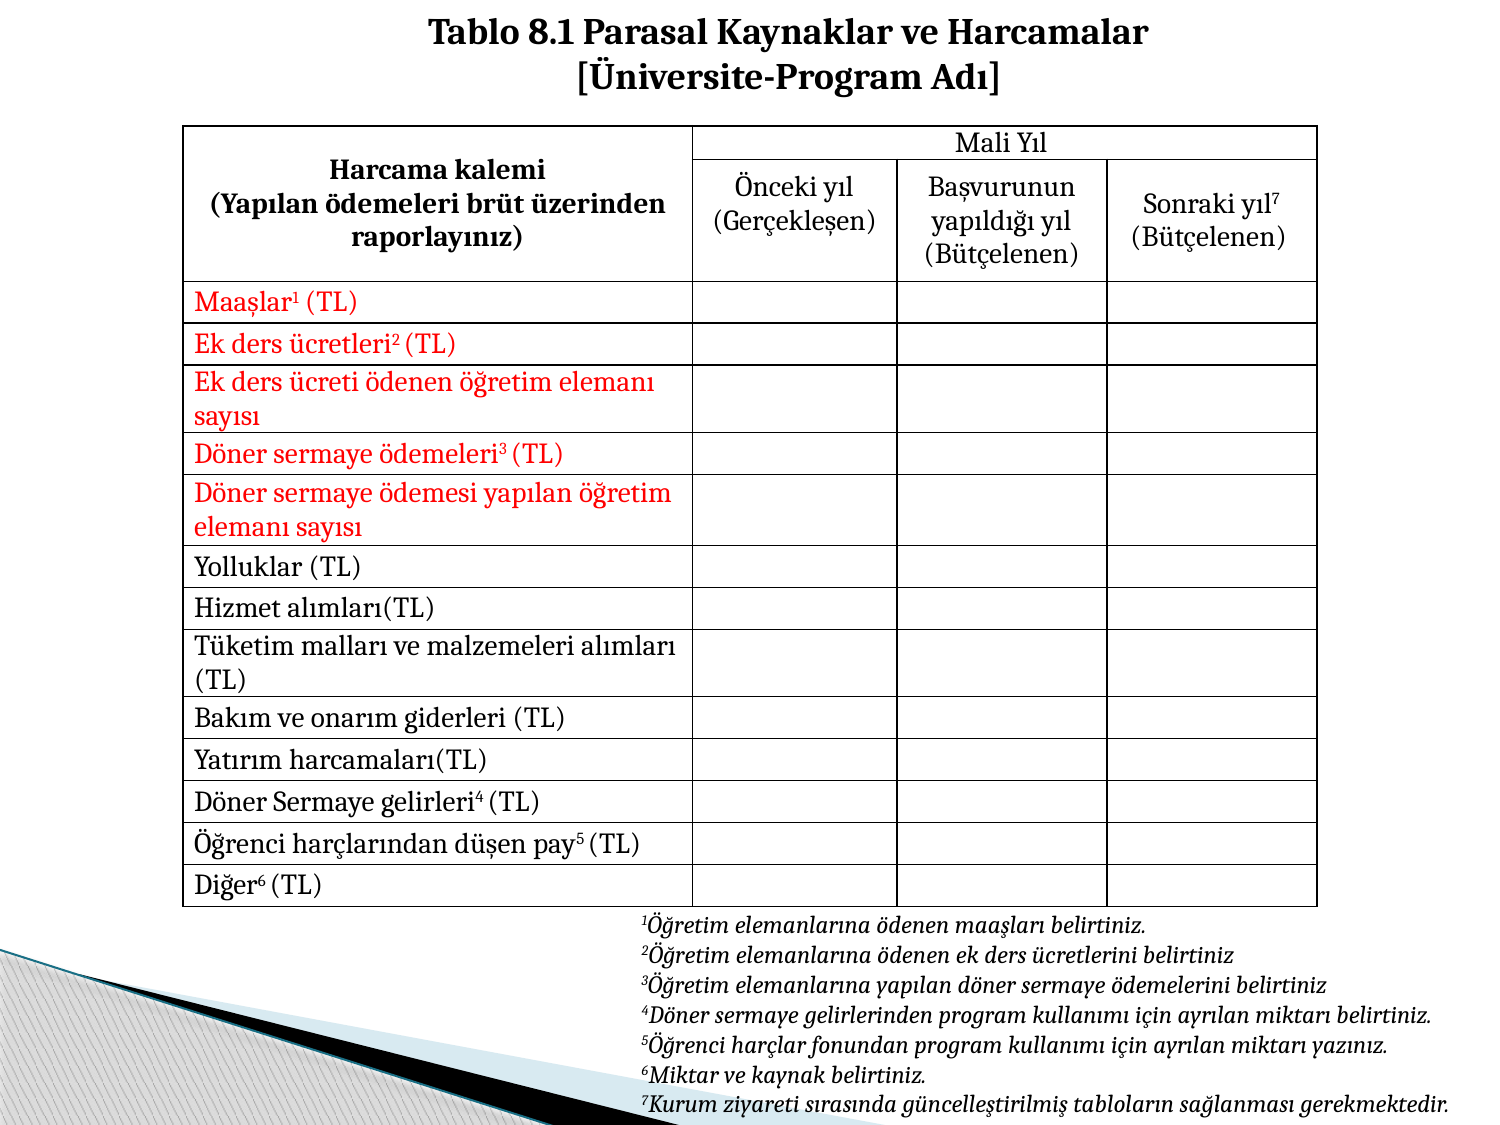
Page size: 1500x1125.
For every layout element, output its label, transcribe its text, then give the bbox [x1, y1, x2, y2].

table_cell [898, 546, 1106, 587]
table_cell [693, 865, 896, 901]
table_cell [898, 630, 1106, 696]
table_cell [1108, 823, 1316, 864]
table_cell [1108, 324, 1316, 364]
table_cell [898, 823, 1106, 864]
table_cell [898, 324, 1106, 364]
table_cell [898, 588, 1106, 629]
text_box Tablo 8.1 Parasal Kaynaklar ve Harcamalar [Üniversite-Program Adı] [182, 0, 1376, 105]
table_cell Döner Sermaye gelirleri4 (TL) [184, 781, 692, 822]
table_cell [693, 697, 896, 738]
table_cell [693, 781, 896, 822]
table_cell [1108, 781, 1316, 822]
table_cell Hizmet alımları(TL) [184, 588, 692, 629]
table_cell [1108, 865, 1316, 901]
table_cell Döner sermaye ödemeleri3 (TL) [184, 433, 692, 474]
table_cell [1108, 739, 1316, 780]
table_cell [898, 697, 1106, 738]
table_cell [693, 282, 896, 322]
table_cell [693, 475, 896, 545]
table_cell [693, 324, 896, 364]
table_cell [693, 630, 896, 696]
table_header Harcama kalemi (Yapılan ödemeleri brüt üzerinden raporlayınız) [184, 127, 692, 281]
text_box 1Öğretim elemanlarına ödenen maaşları belirtiniz. 2Öğretim elemanlarına ödenen ek ders ücretlerini belirtiniz 3Öğretim elemanlarına yapılan döner sermaye ödemelerini belirtiniz 4Döner sermaye gelirlerinden program kullanımı için ayrılan miktarı belirtiniz. 5Öğrenci harçlar fonundan program kullanımı için ayrılan miktarı yazınız. 6Miktar ve kaynak belirtiniz. 7Kurum ziyareti sırasında güncelleştirilmiş tabloların sağlanması gerekmektedir. [608, 901, 1500, 1125]
table_cell [898, 865, 1106, 901]
table_cell Öğrenci harçlarından düşen pay5 (TL) [184, 823, 692, 864]
table_cell Başvurunun yapıldığı yıl (Bütçelenen) [898, 160, 1106, 281]
table_cell [898, 475, 1106, 545]
table_cell Bakım ve onarım giderleri (TL) [184, 697, 692, 738]
table_cell [693, 739, 896, 780]
table_cell Maaşlar1 (TL) [184, 282, 692, 322]
table_cell [898, 739, 1106, 780]
table_cell Önceki yıl (Gerçekleşen) [693, 160, 896, 281]
table_cell Yolluklar (TL) [184, 546, 692, 587]
table_cell Ek ders ücretleri2 (TL) [184, 324, 692, 364]
table_header Mali Yıl [693, 127, 1316, 159]
table_cell [693, 588, 896, 629]
table_cell [898, 781, 1106, 822]
table_cell [1108, 366, 1316, 432]
table_cell [1108, 697, 1316, 738]
table_cell [693, 366, 896, 432]
table_cell [1108, 433, 1316, 474]
table_cell [1108, 282, 1316, 322]
table_cell Tüketim malları ve malzemeleri alımları (TL) [184, 630, 692, 696]
table_cell [693, 823, 896, 864]
table_cell Yatırım harcamaları(TL) [184, 739, 692, 780]
table_cell Diğer6 (TL) [184, 865, 692, 906]
table_cell Ek ders ücreti ödenen öğretim elemanı sayısı [184, 366, 692, 432]
table_cell [693, 433, 896, 474]
table_cell [1108, 630, 1316, 696]
table_cell [693, 546, 896, 587]
table_cell [1108, 588, 1316, 629]
table_cell [898, 433, 1106, 474]
table_cell Sonraki yıl7 (Bütçelenen) [1108, 160, 1316, 281]
table_cell [1108, 546, 1316, 587]
table_cell [898, 282, 1106, 322]
table_cell Döner sermaye ödemesi yapılan öğretim elemanı sayısı [184, 475, 692, 545]
table_cell [898, 366, 1106, 432]
table_cell [1108, 475, 1316, 545]
